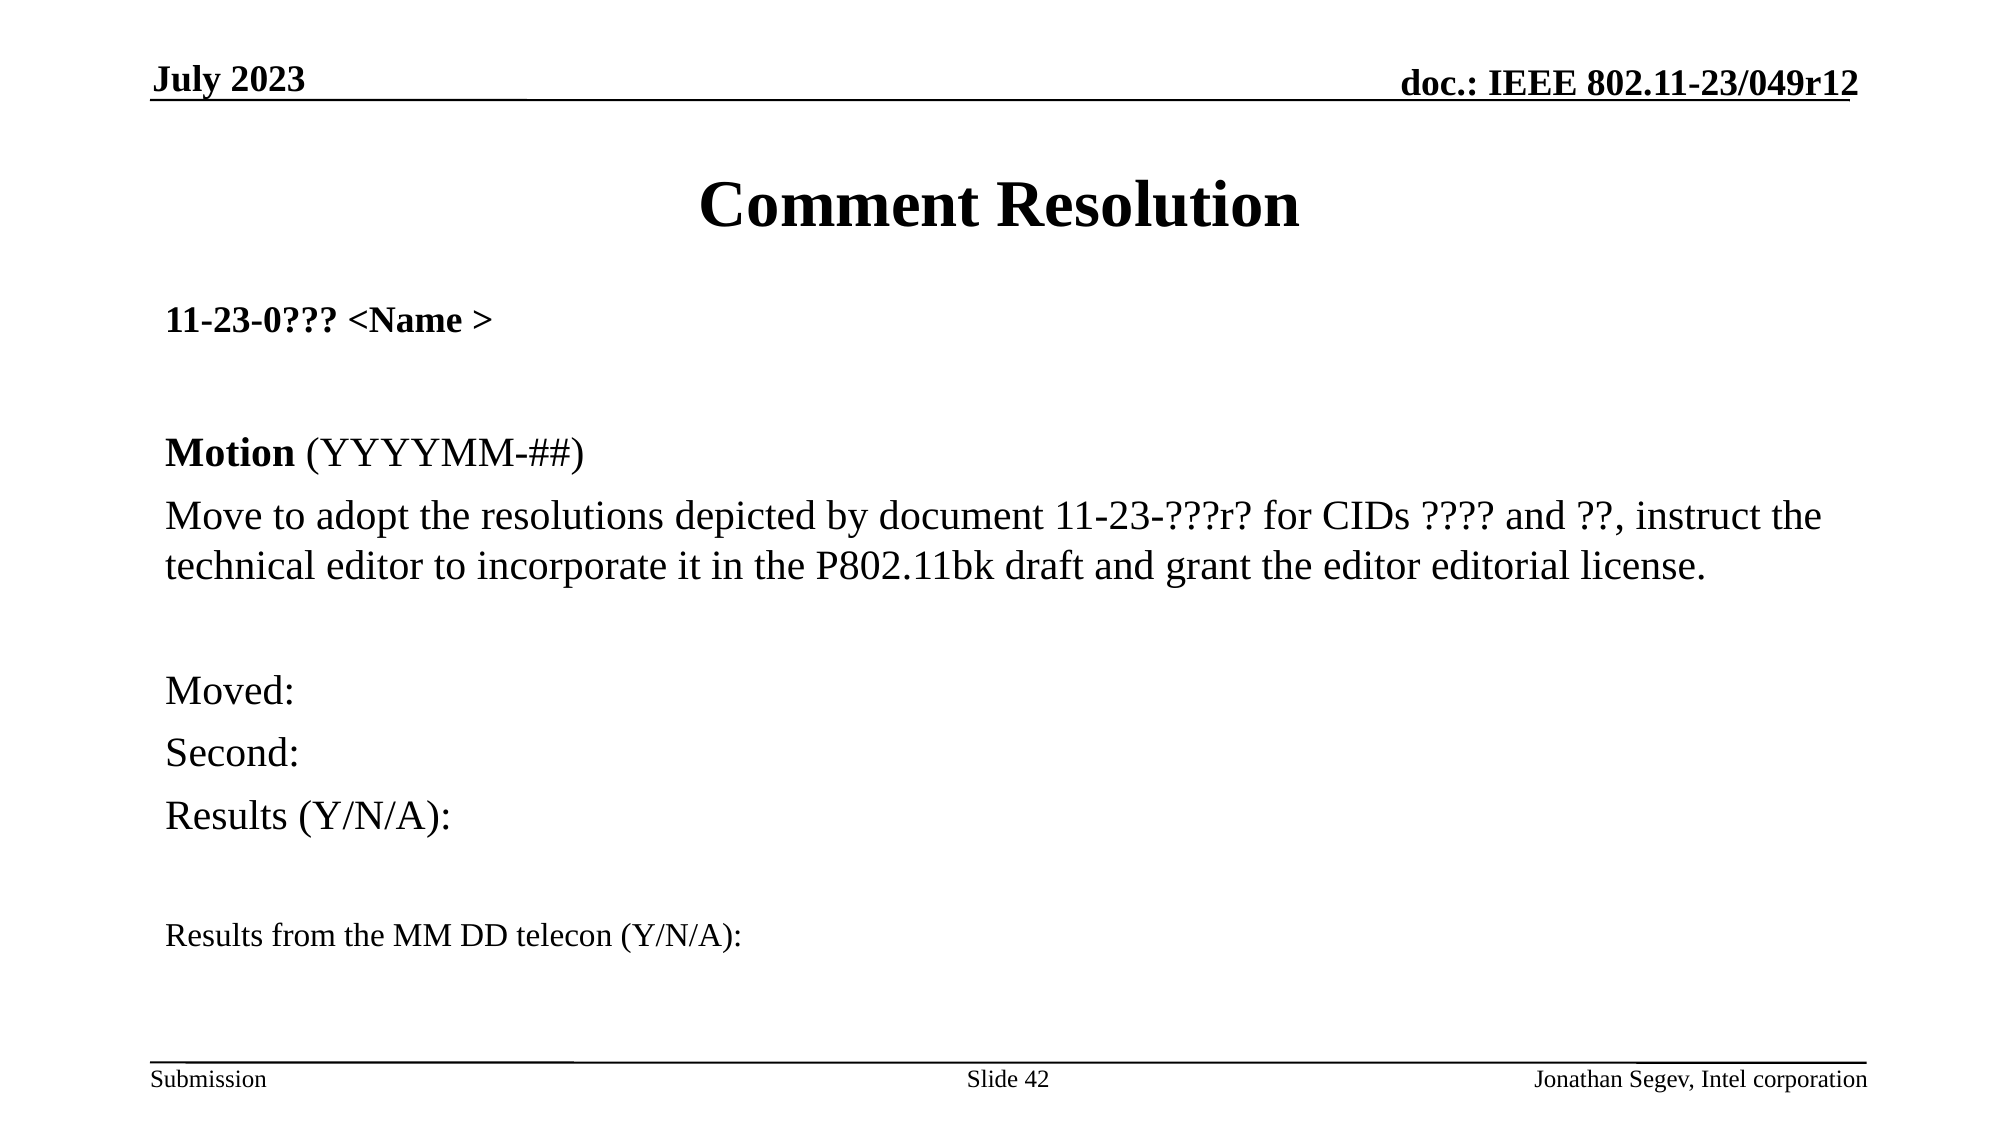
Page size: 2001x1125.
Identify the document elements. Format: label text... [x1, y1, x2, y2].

footer Jonathan Segev, Intel corporation [1171, 1061, 1869, 1093]
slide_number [152, 54, 563, 100]
title Comment Resolution [149, 112, 1850, 286]
slide_number Slide 42 [950, 1061, 1067, 1123]
list 11-23-0??? <Name > Motion (YYYYMM-##) Move to adopt the resolutions depicted by document 11-23-???r? for CIDs ???? and ??, instruct the technical editor to incorporate it in the P802.11bk draft and grant the editor editorial license. Moved: Second: Results (Y/N/A): Results from the MM DD telecon (Y/N/A): [149, 286, 1850, 1000]
